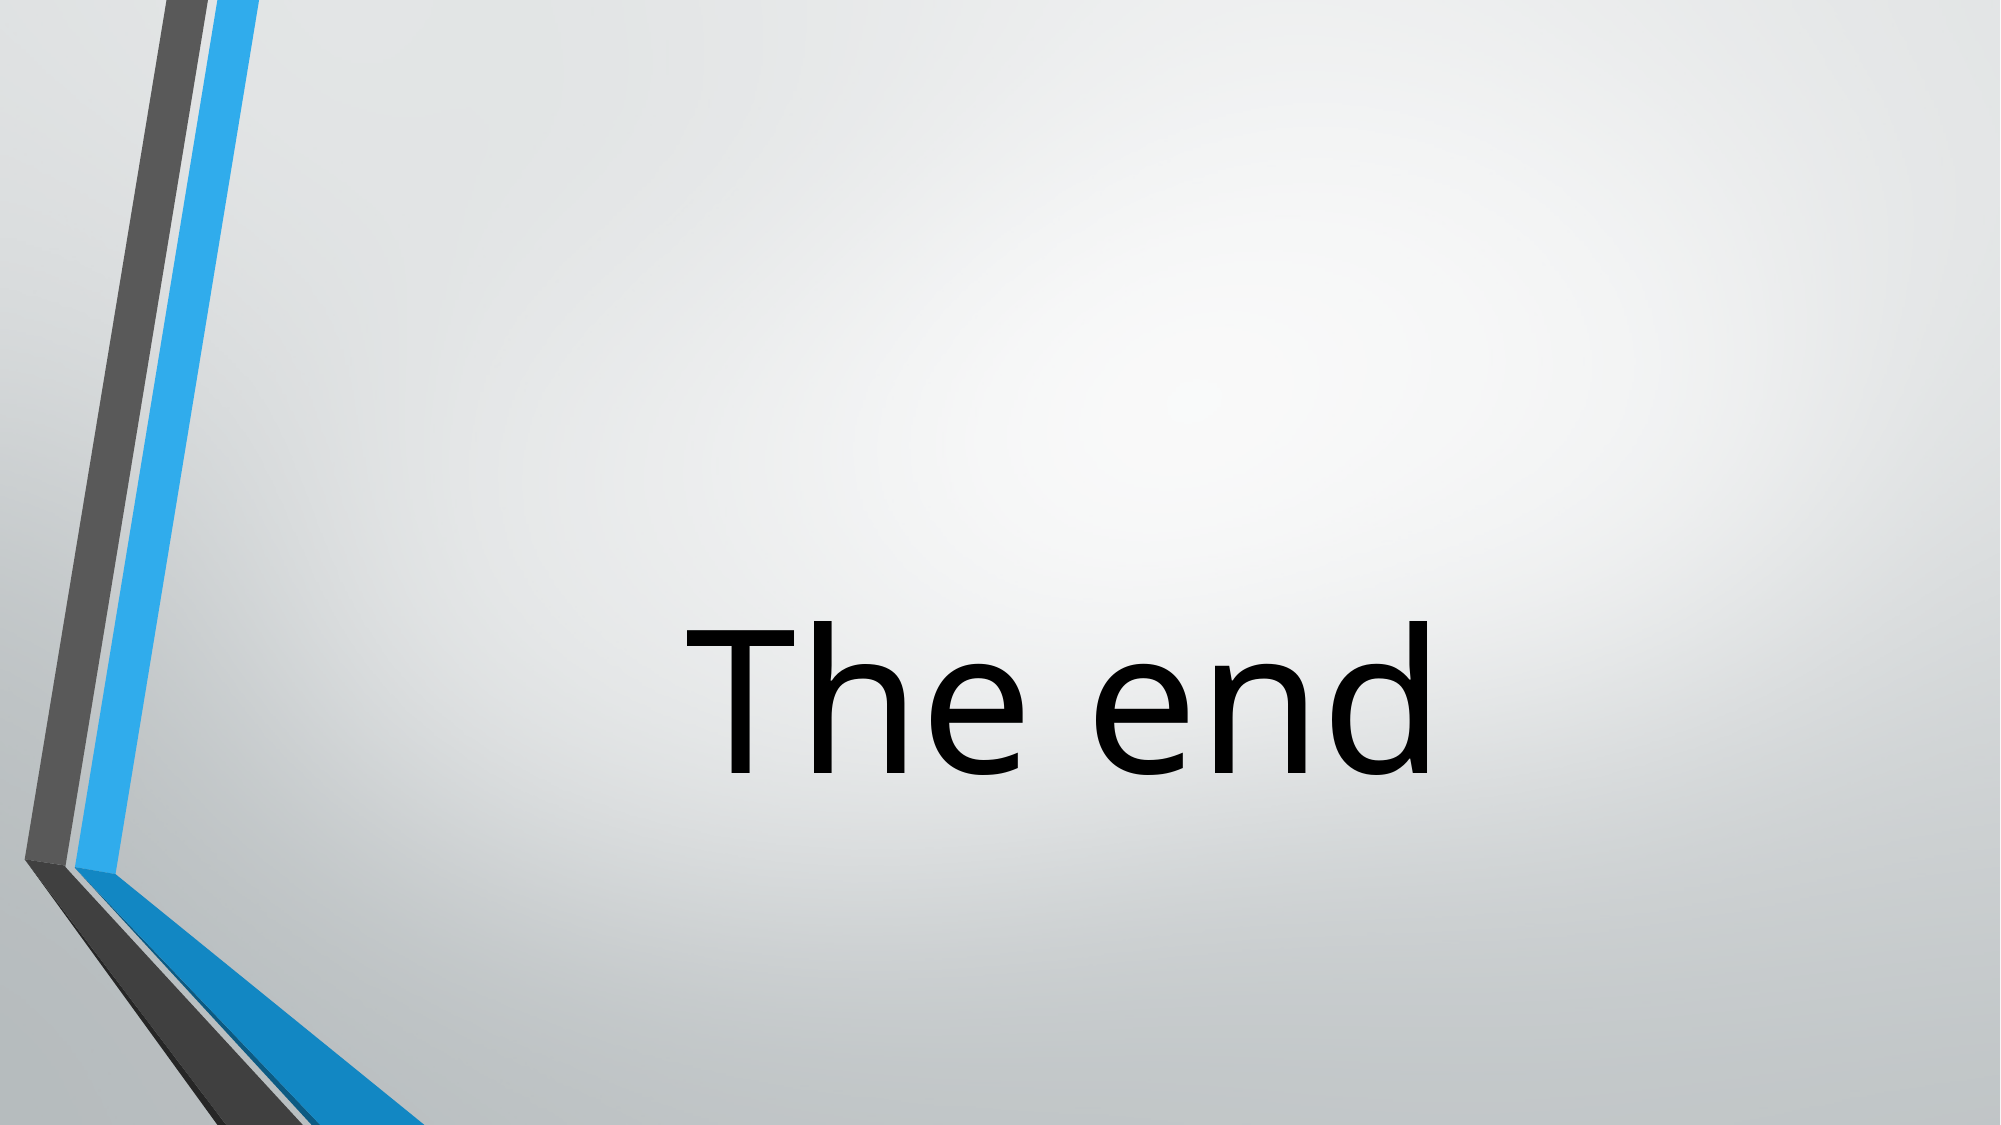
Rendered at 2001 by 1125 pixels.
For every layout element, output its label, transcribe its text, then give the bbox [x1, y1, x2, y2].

list The end [243, 437, 1887, 950]
